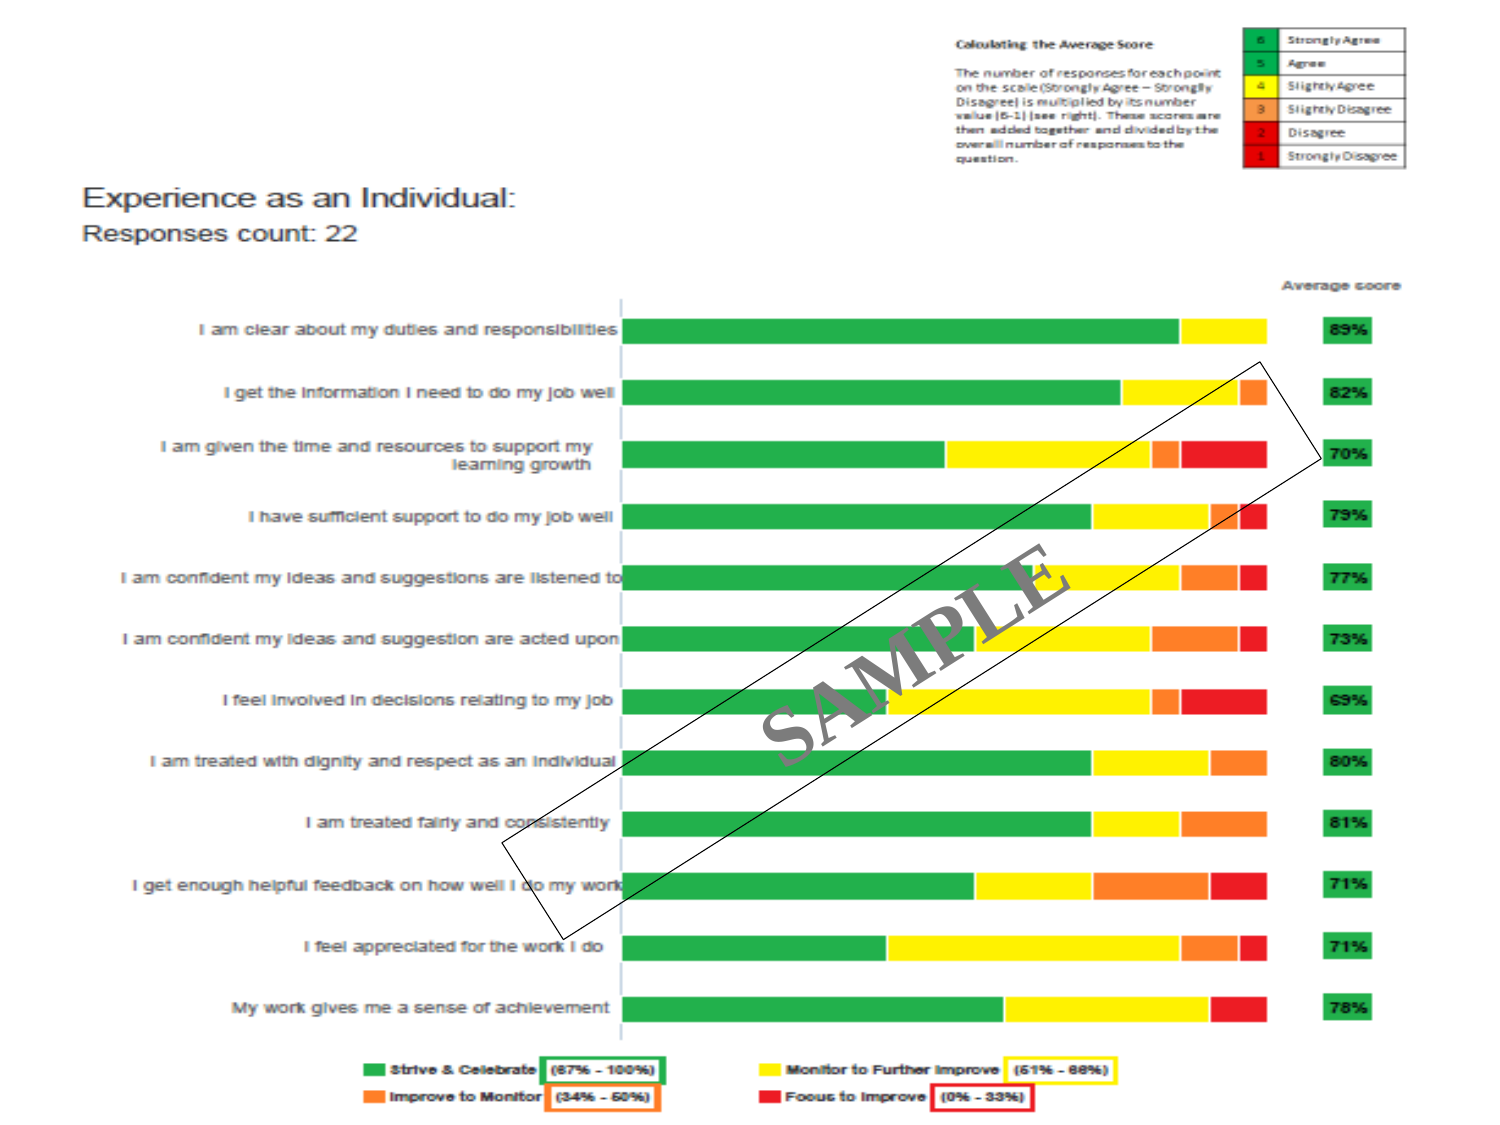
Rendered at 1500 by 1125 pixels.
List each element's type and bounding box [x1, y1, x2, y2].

picture [76, 16, 1424, 1125]
